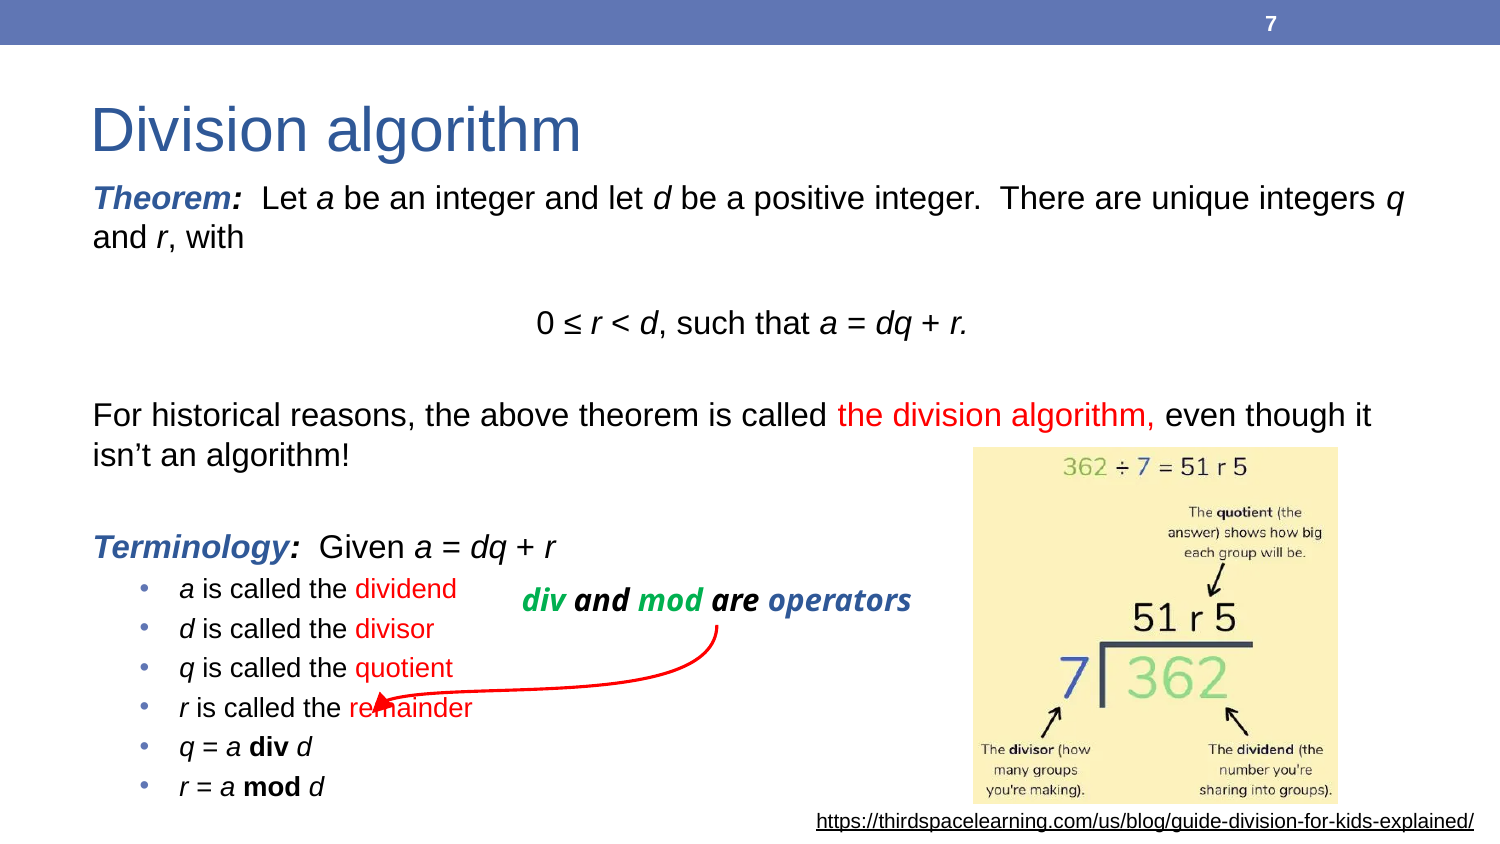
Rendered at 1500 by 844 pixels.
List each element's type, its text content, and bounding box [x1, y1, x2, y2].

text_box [371, 572, 906, 714]
slide_number 7 [1250, 2, 1425, 43]
text_box https://thirdspacelearning.com/us/blog/guide-division-for-kids-explained/ [801, 799, 1495, 840]
list Theorem: Let a be an integer and let d be a positive integer. There are unique integers q and r, with 0 ≤ r < d, such that a = dq + r. For historical reasons, the above theorem is called the division algorithm, even though it isn’t an algorithm! Terminology: Given a = dq + r a is called the dividend d is called the divisor q is called the quotient r is called the remainder q = a div d r = a mod d [77, 168, 1428, 816]
title Division algorithm [75, 65, 1425, 188]
picture [972, 447, 1338, 804]
